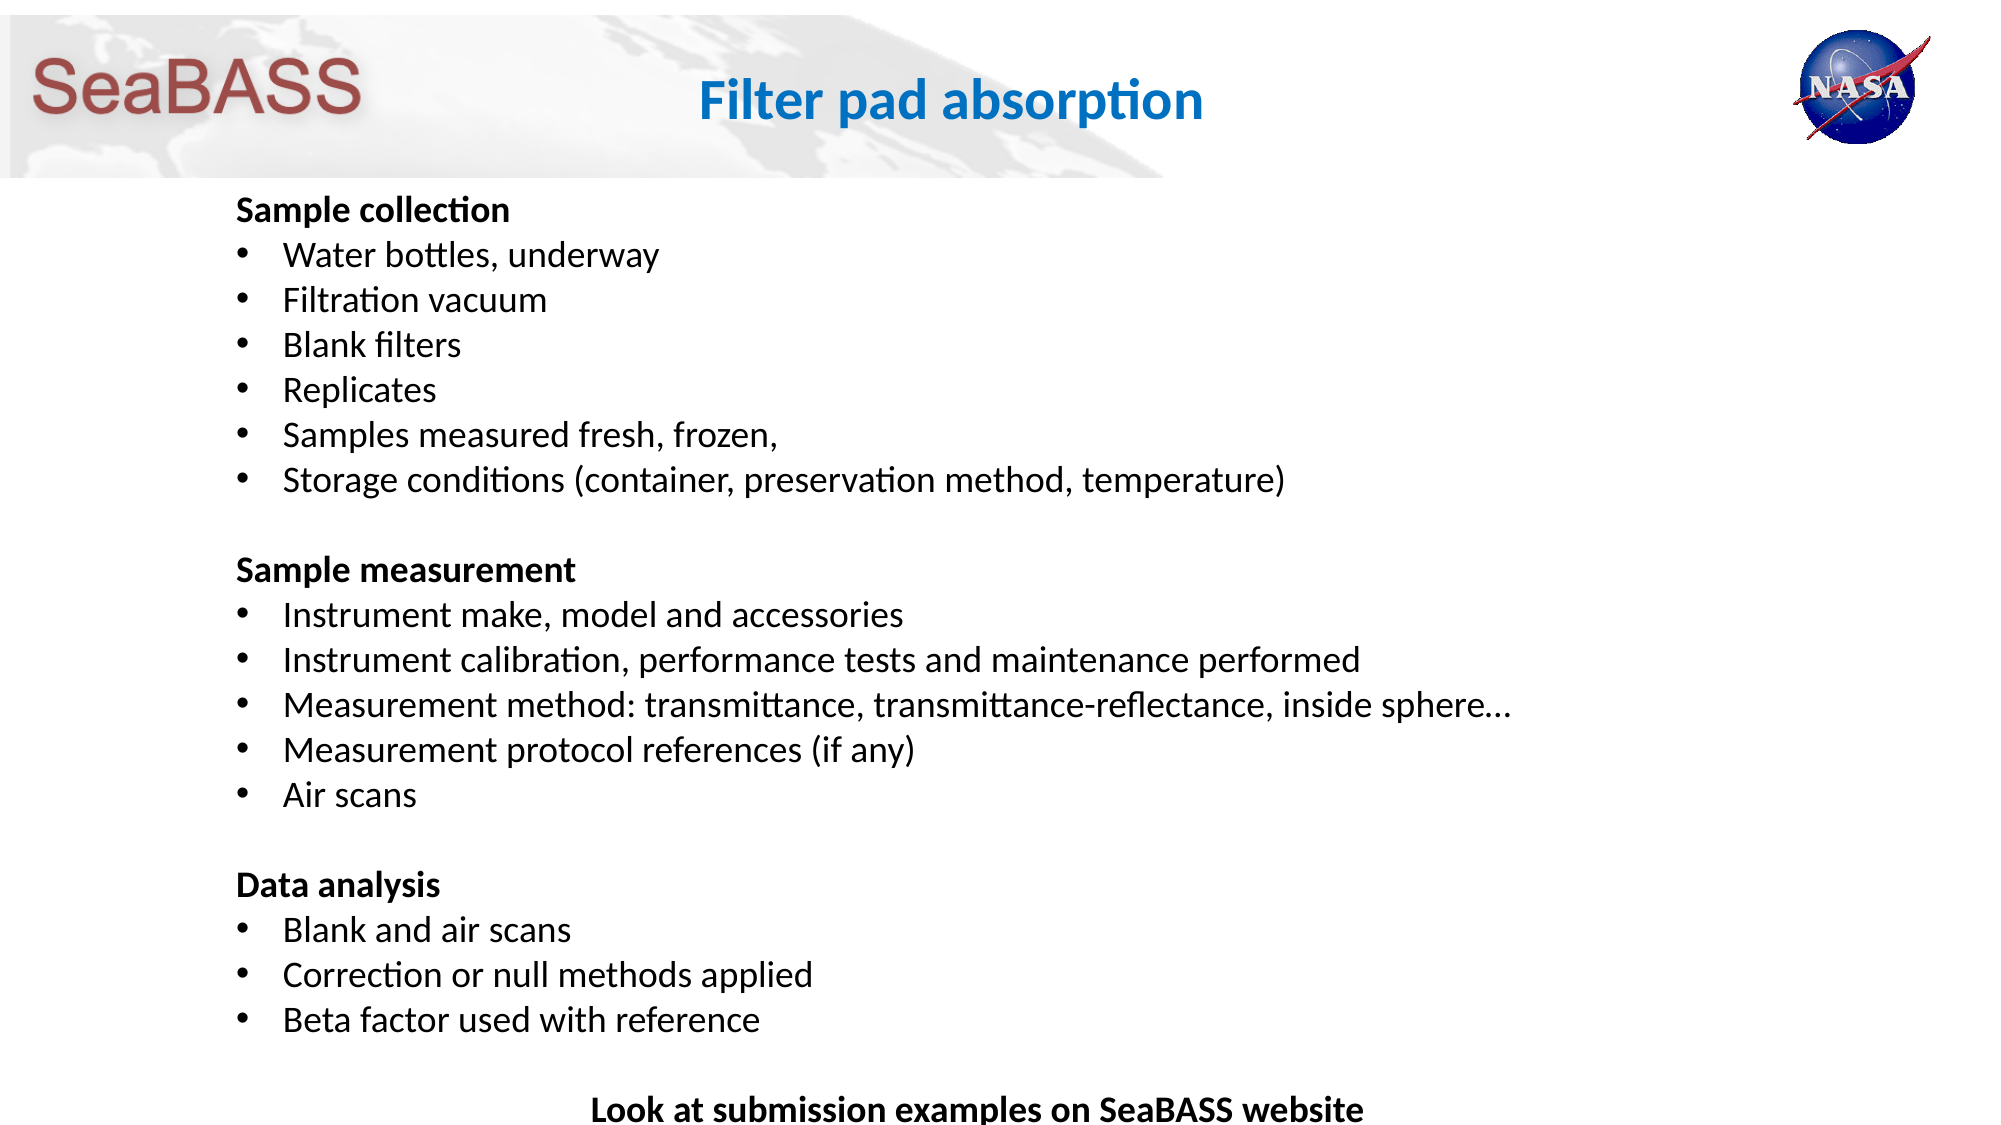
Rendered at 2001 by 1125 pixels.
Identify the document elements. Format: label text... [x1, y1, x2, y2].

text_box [0, 15, 1957, 178]
text_box Sample collection Water bottles, underway Filtration vacuum Blank filters Replicates Samples measured fresh, frozen, Storage conditions (container, preservation method, temperature) Sample measurement Instrument make, model and accessories Instrument calibration, performance tests and maintenance performed Measurement method: transmittance, transmittance-reflectance, inside sphere… Measurement protocol references (if any) Air scans Data analysis Blank and air scans Correction or null methods applied Beta factor used with reference Look at submission examples on SeaBASS website [221, 178, 1735, 1125]
